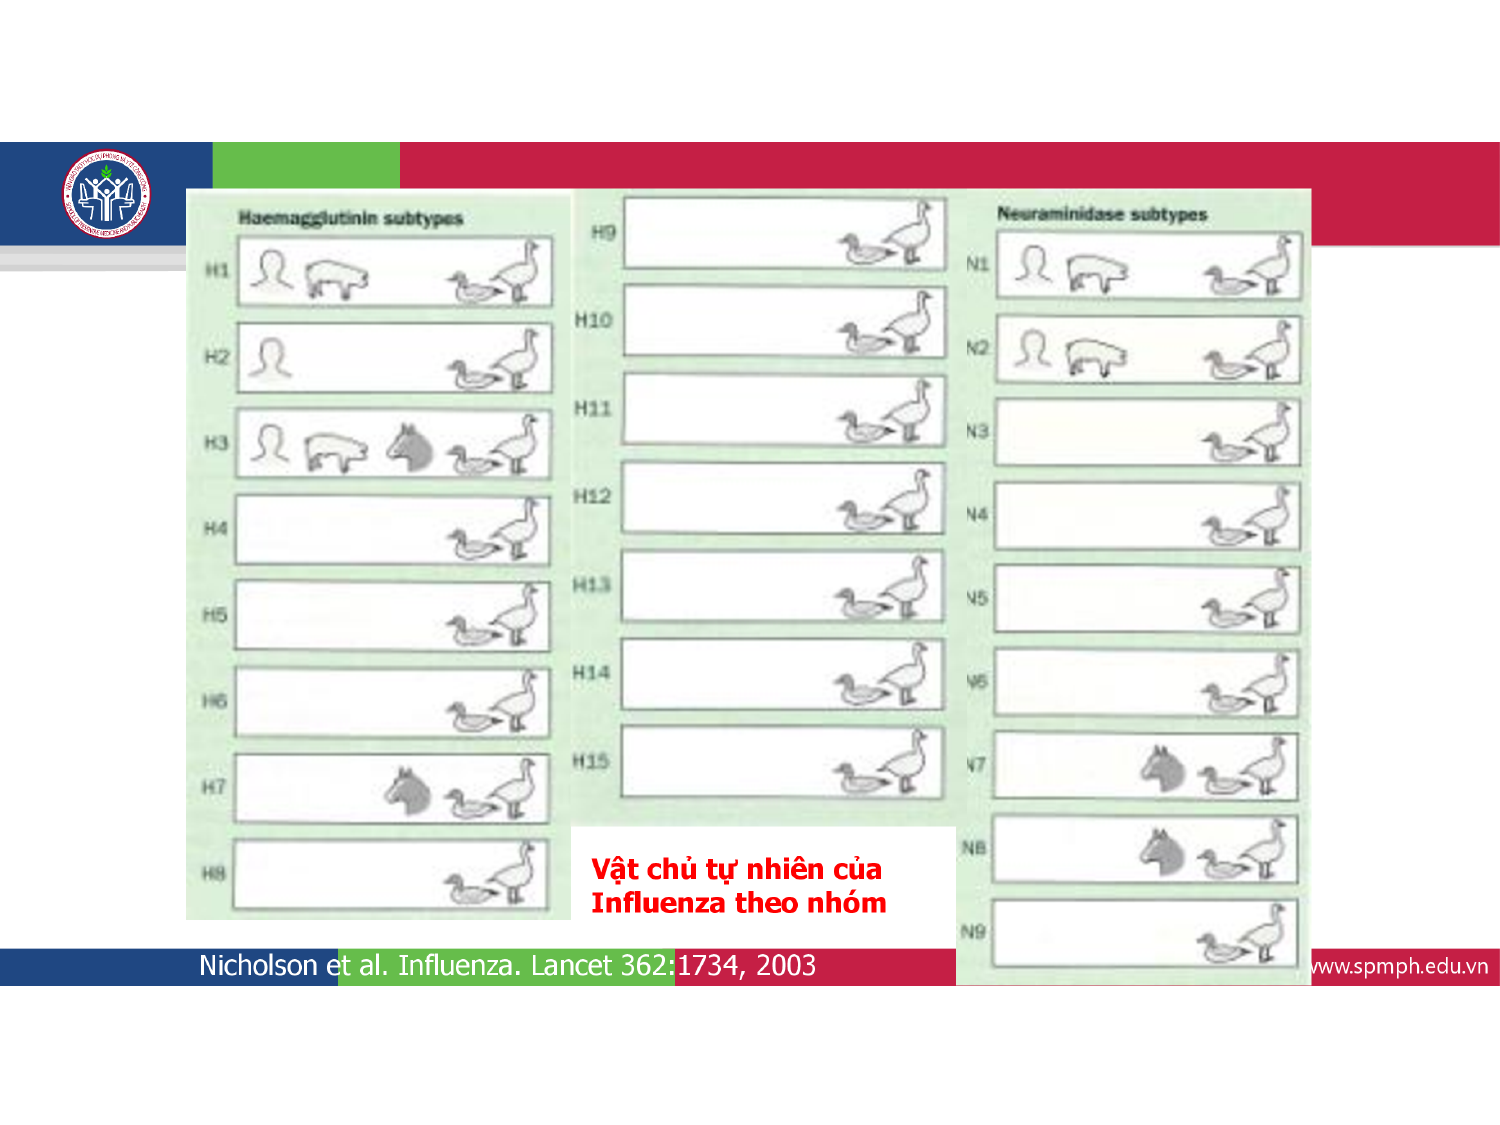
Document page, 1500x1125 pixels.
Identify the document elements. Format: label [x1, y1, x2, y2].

picture [0, 141, 1500, 987]
